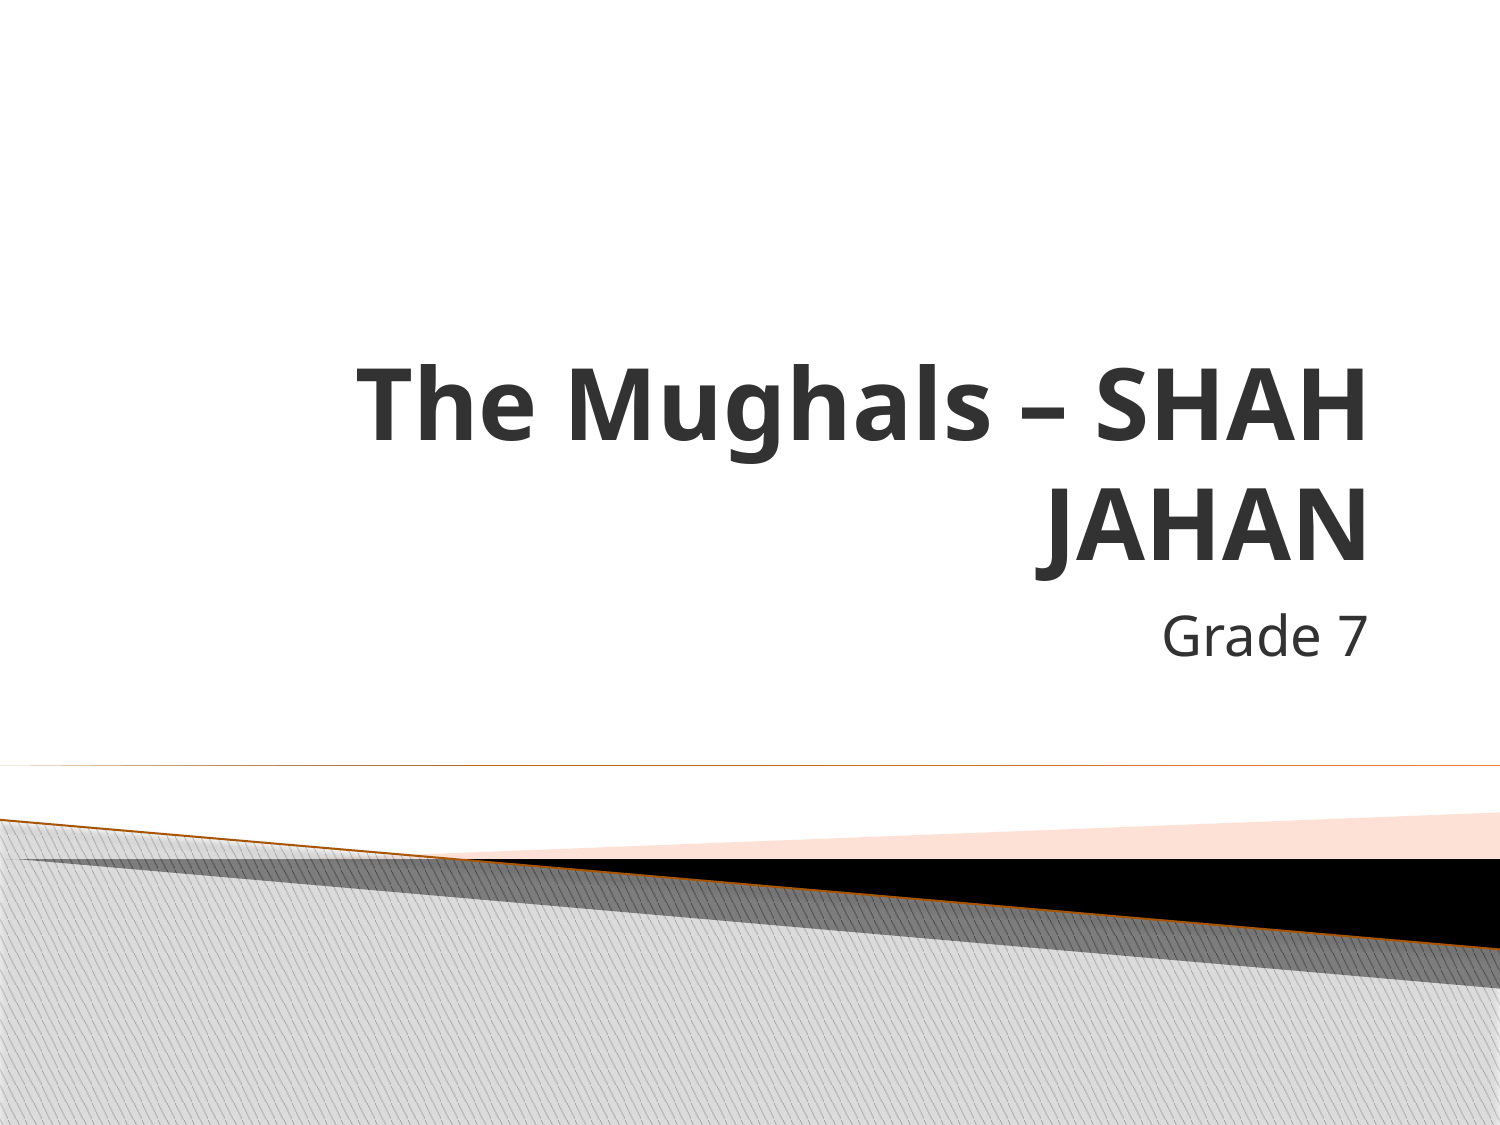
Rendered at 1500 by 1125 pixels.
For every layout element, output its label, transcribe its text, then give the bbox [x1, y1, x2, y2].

picture [5, 859, 1500, 989]
subtitle Grade 7 [112, 592, 1388, 790]
title The Mughals – SHAH JAHAN [112, 287, 1388, 588]
